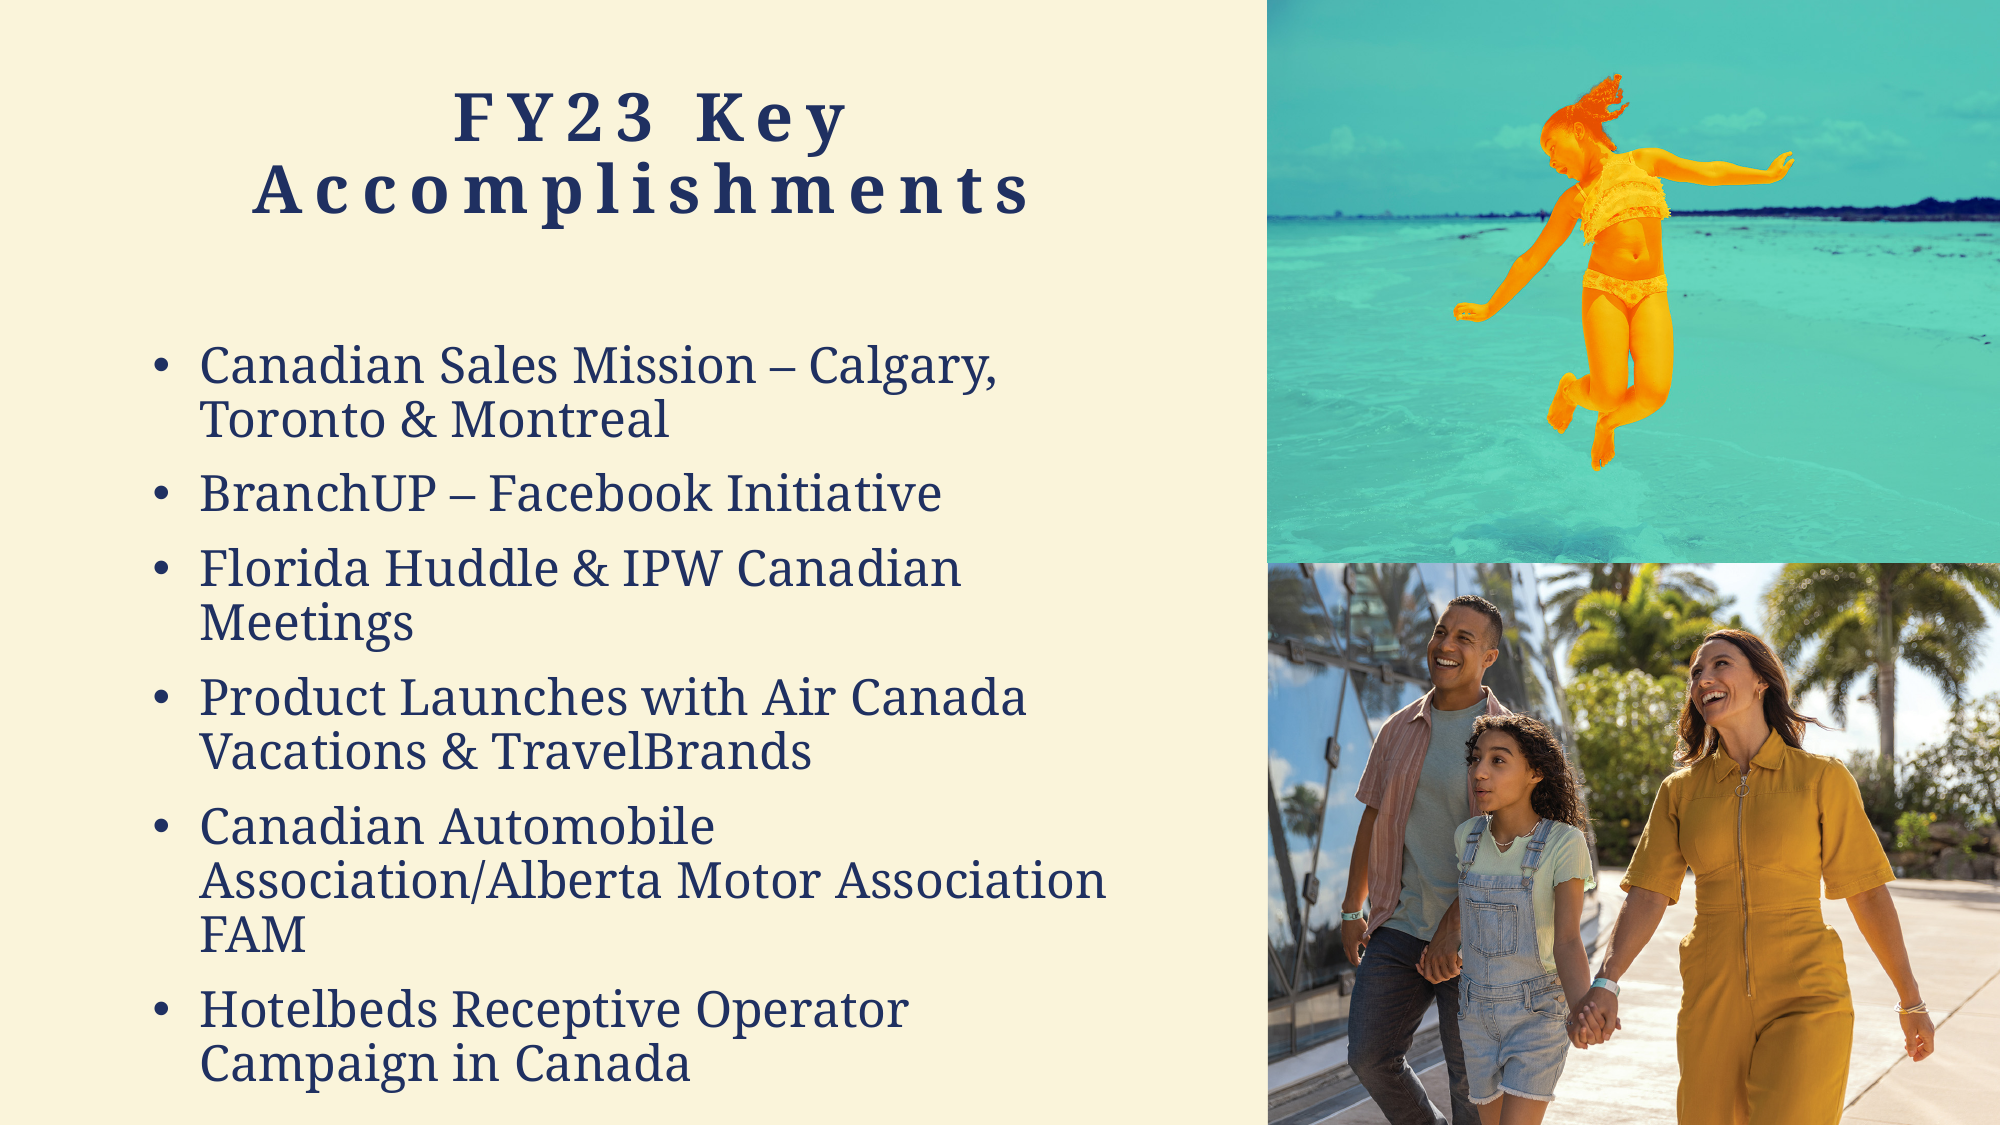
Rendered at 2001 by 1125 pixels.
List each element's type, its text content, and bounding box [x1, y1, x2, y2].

picture [1267, 0, 2000, 1125]
title FY23 Key Accomplishments [137, 59, 1174, 251]
list Canadian Sales Mission – Calgary, Toronto & Montreal BranchUP – Facebook Initiative Florida Huddle & IPW Canadian Meetings Product Launches with Air Canada Vacations & TravelBrands Canadian Automobile Association/Alberta Motor Association FAM Hotelbeds Receptive Operator Campaign in Canada [137, 251, 1174, 1066]
